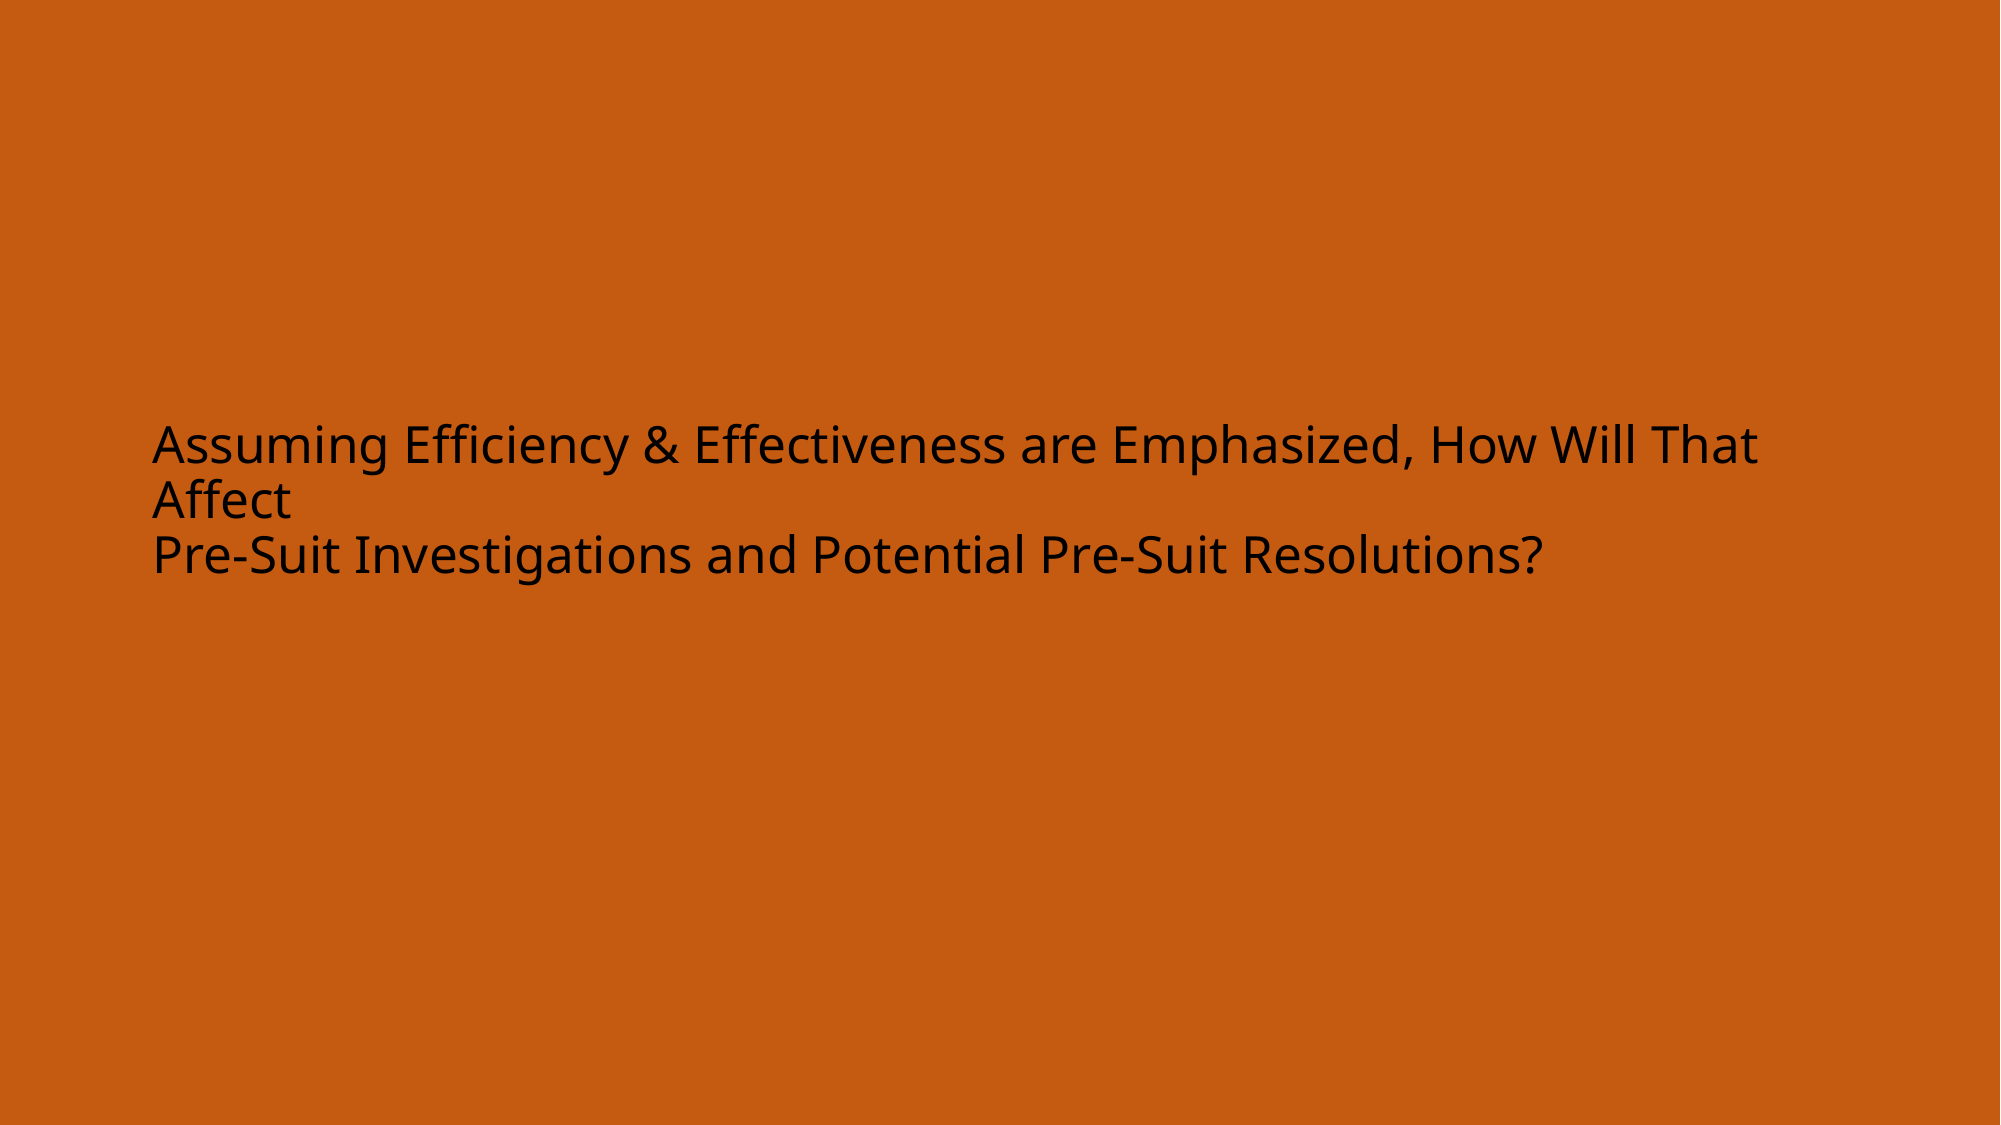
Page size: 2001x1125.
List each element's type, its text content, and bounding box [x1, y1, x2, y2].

title Assuming Efficiency & Effectiveness are Emphasized, How Will That Affect Pre-Suit Investigations and Potential Pre-Suit Resolutions? [137, 59, 1863, 1041]
